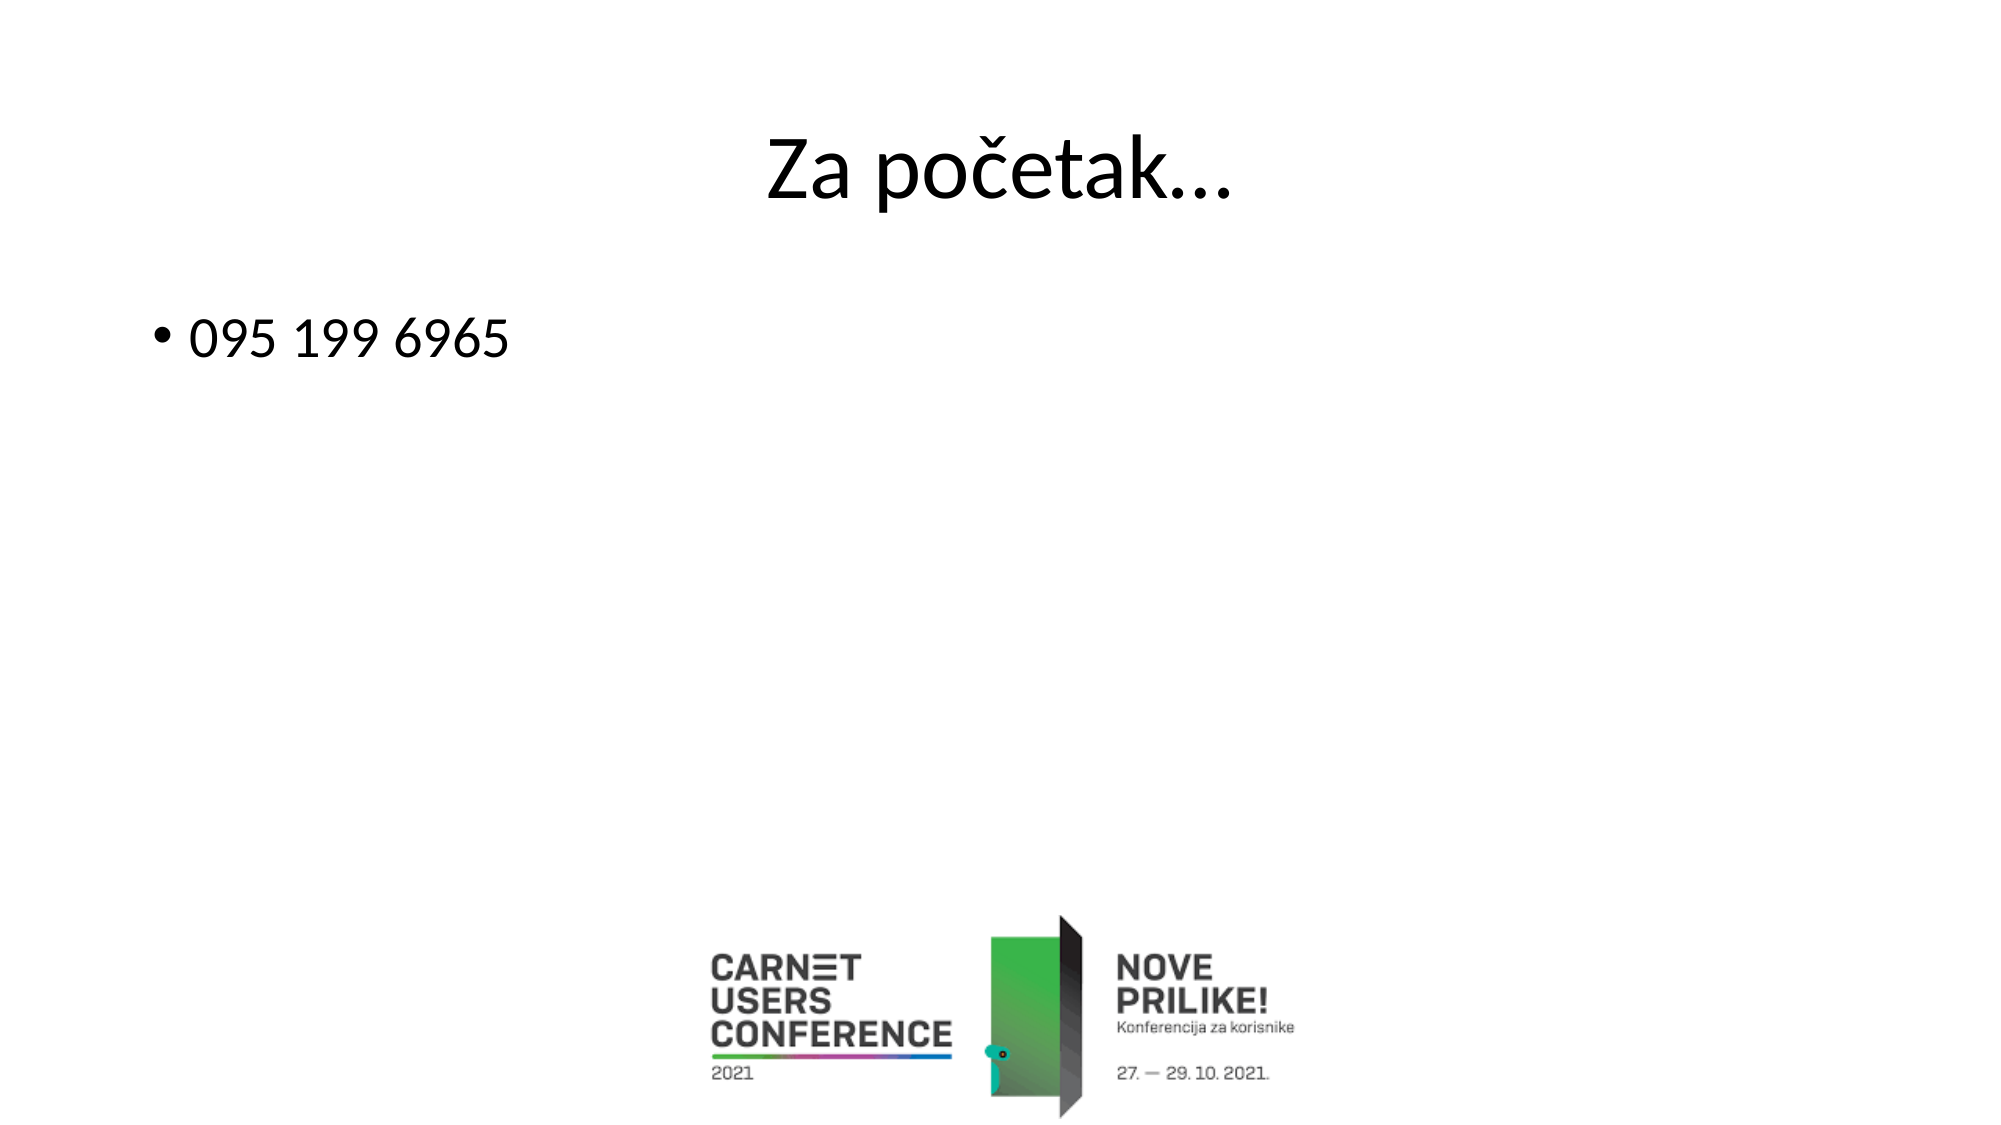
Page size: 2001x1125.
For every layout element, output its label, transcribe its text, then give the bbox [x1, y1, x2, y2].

text_box Za početak… [137, 59, 1863, 278]
text_box 095 199 6965 [137, 299, 1863, 1014]
picture [697, 1014, 1303, 1119]
